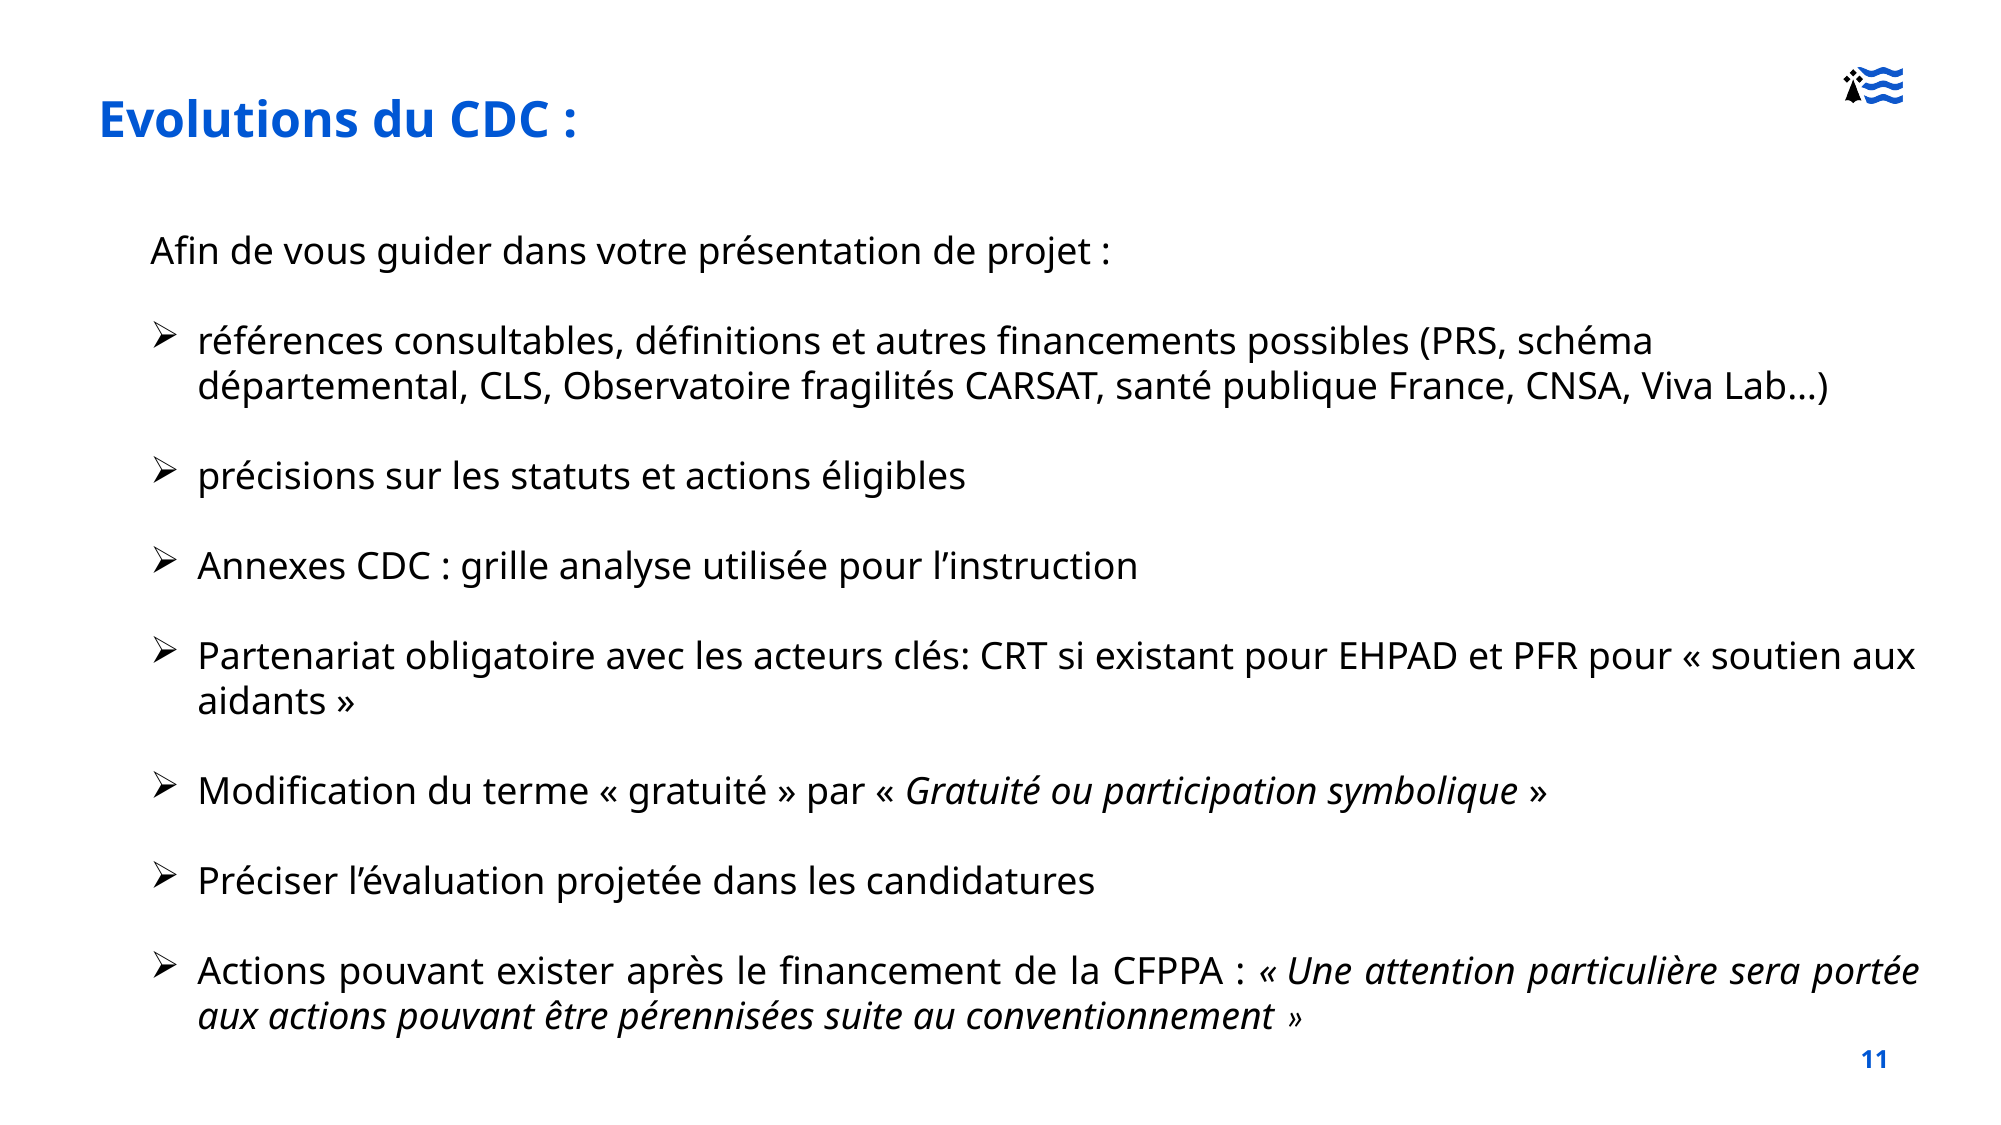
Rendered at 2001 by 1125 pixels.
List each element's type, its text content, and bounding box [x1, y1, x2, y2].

text_box Afin de vous guider dans votre présentation de projet : références consultables, définitions et autres financements possibles (PRS, schéma départemental, CLS, Observatoire fragilités CARSAT, santé publique France, CNSA, Viva Lab…) précisions sur les statuts et actions éligibles Annexes CDC : grille analyse utilisée pour l’instruction Partenariat obligatoire avec les acteurs clés: CRT si existant pour EHPAD et PFR pour « soutien aux aidants » Modification du terme « gratuité » par « Gratuité ou participation symbolique » Préciser l’évaluation projetée dans les candidatures Actions pouvant exister après le financement de la CFPPA : « Une attention particulière sera portée aux actions pouvant être pérennisées suite au conventionnement » [60, 174, 1936, 1125]
list Evolutions du CDC : [83, 87, 1810, 163]
picture [1843, 66, 1904, 104]
